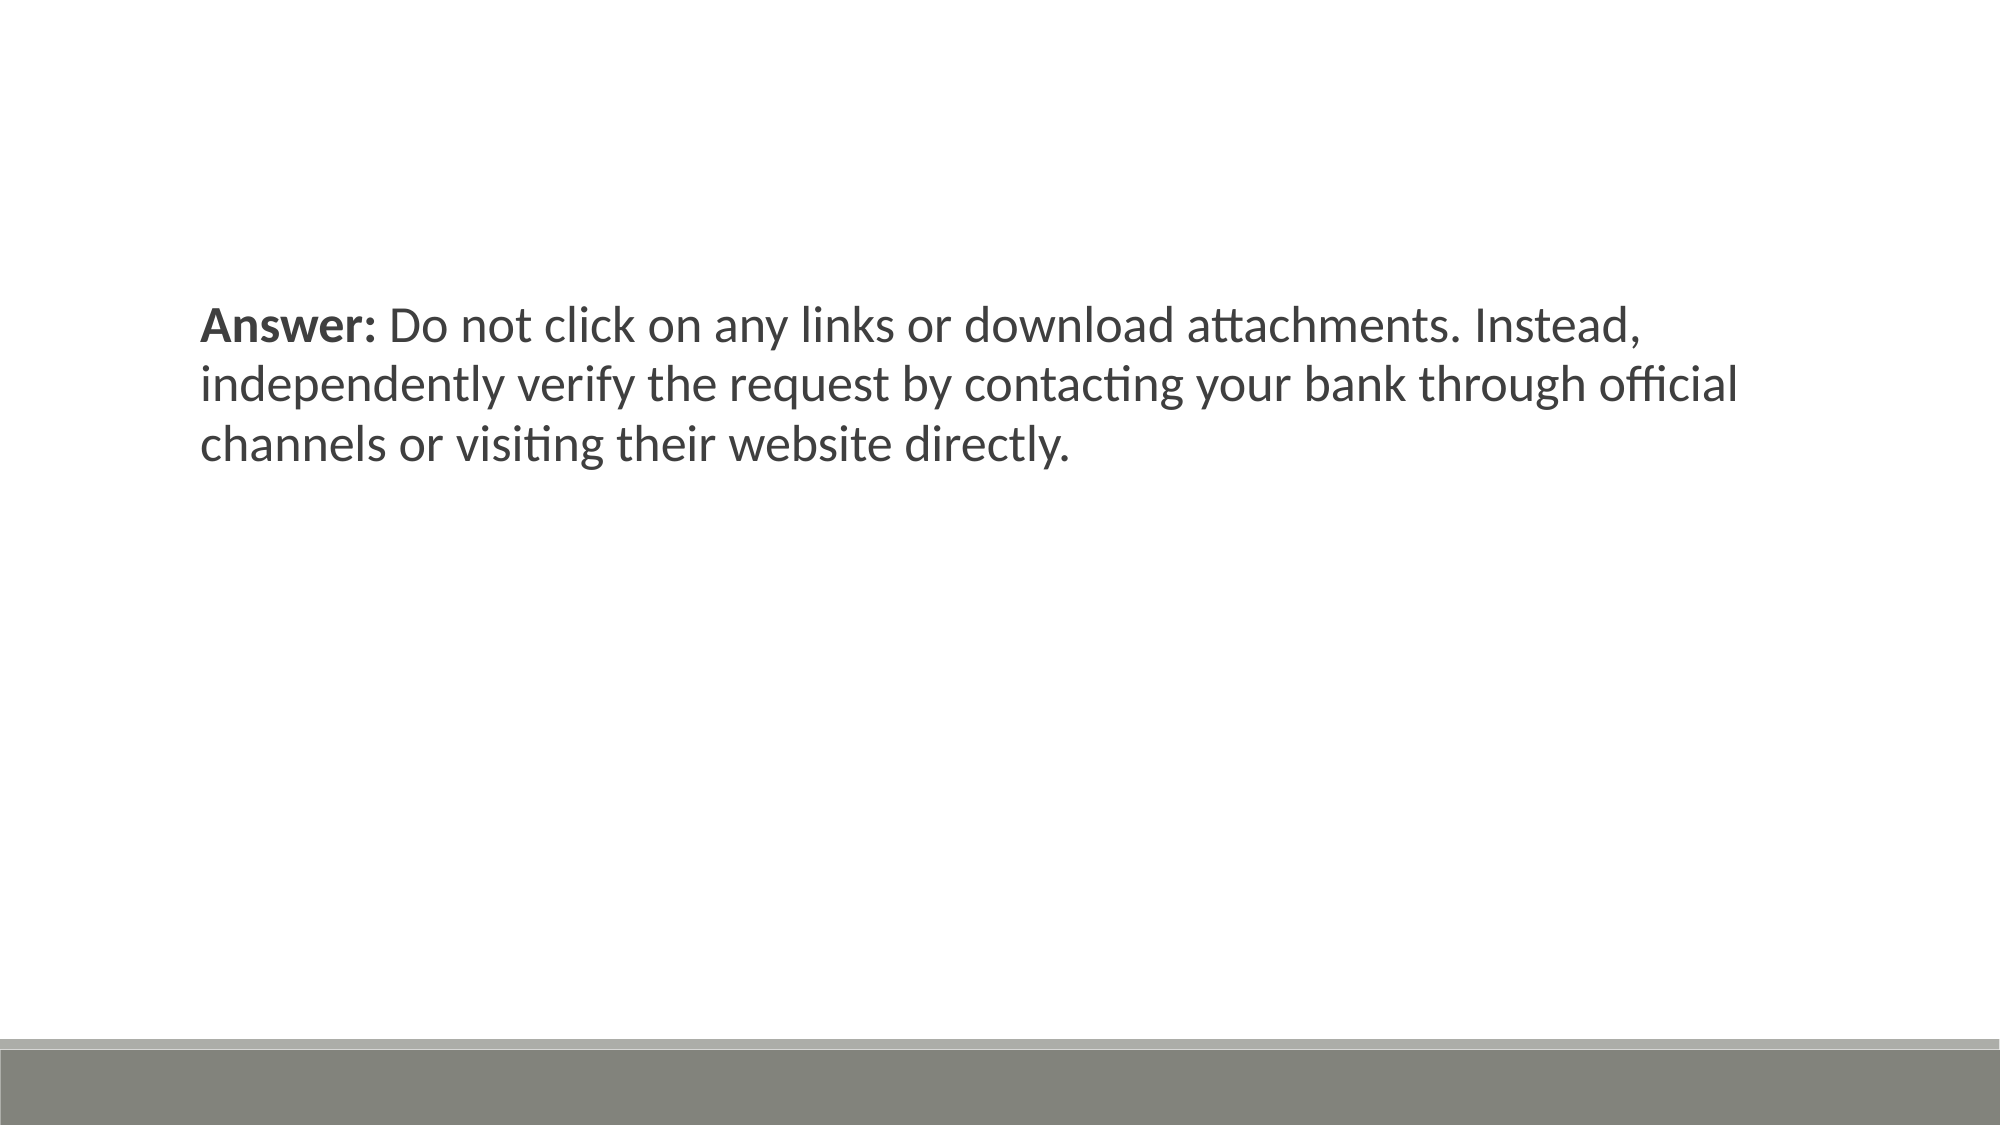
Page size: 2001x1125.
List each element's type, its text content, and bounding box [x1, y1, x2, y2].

list Answer: Do not click on any links or download attachments. Instead, independently verify the request by contacting your bank through official channels or visiting their website directly. [200, 287, 1800, 766]
